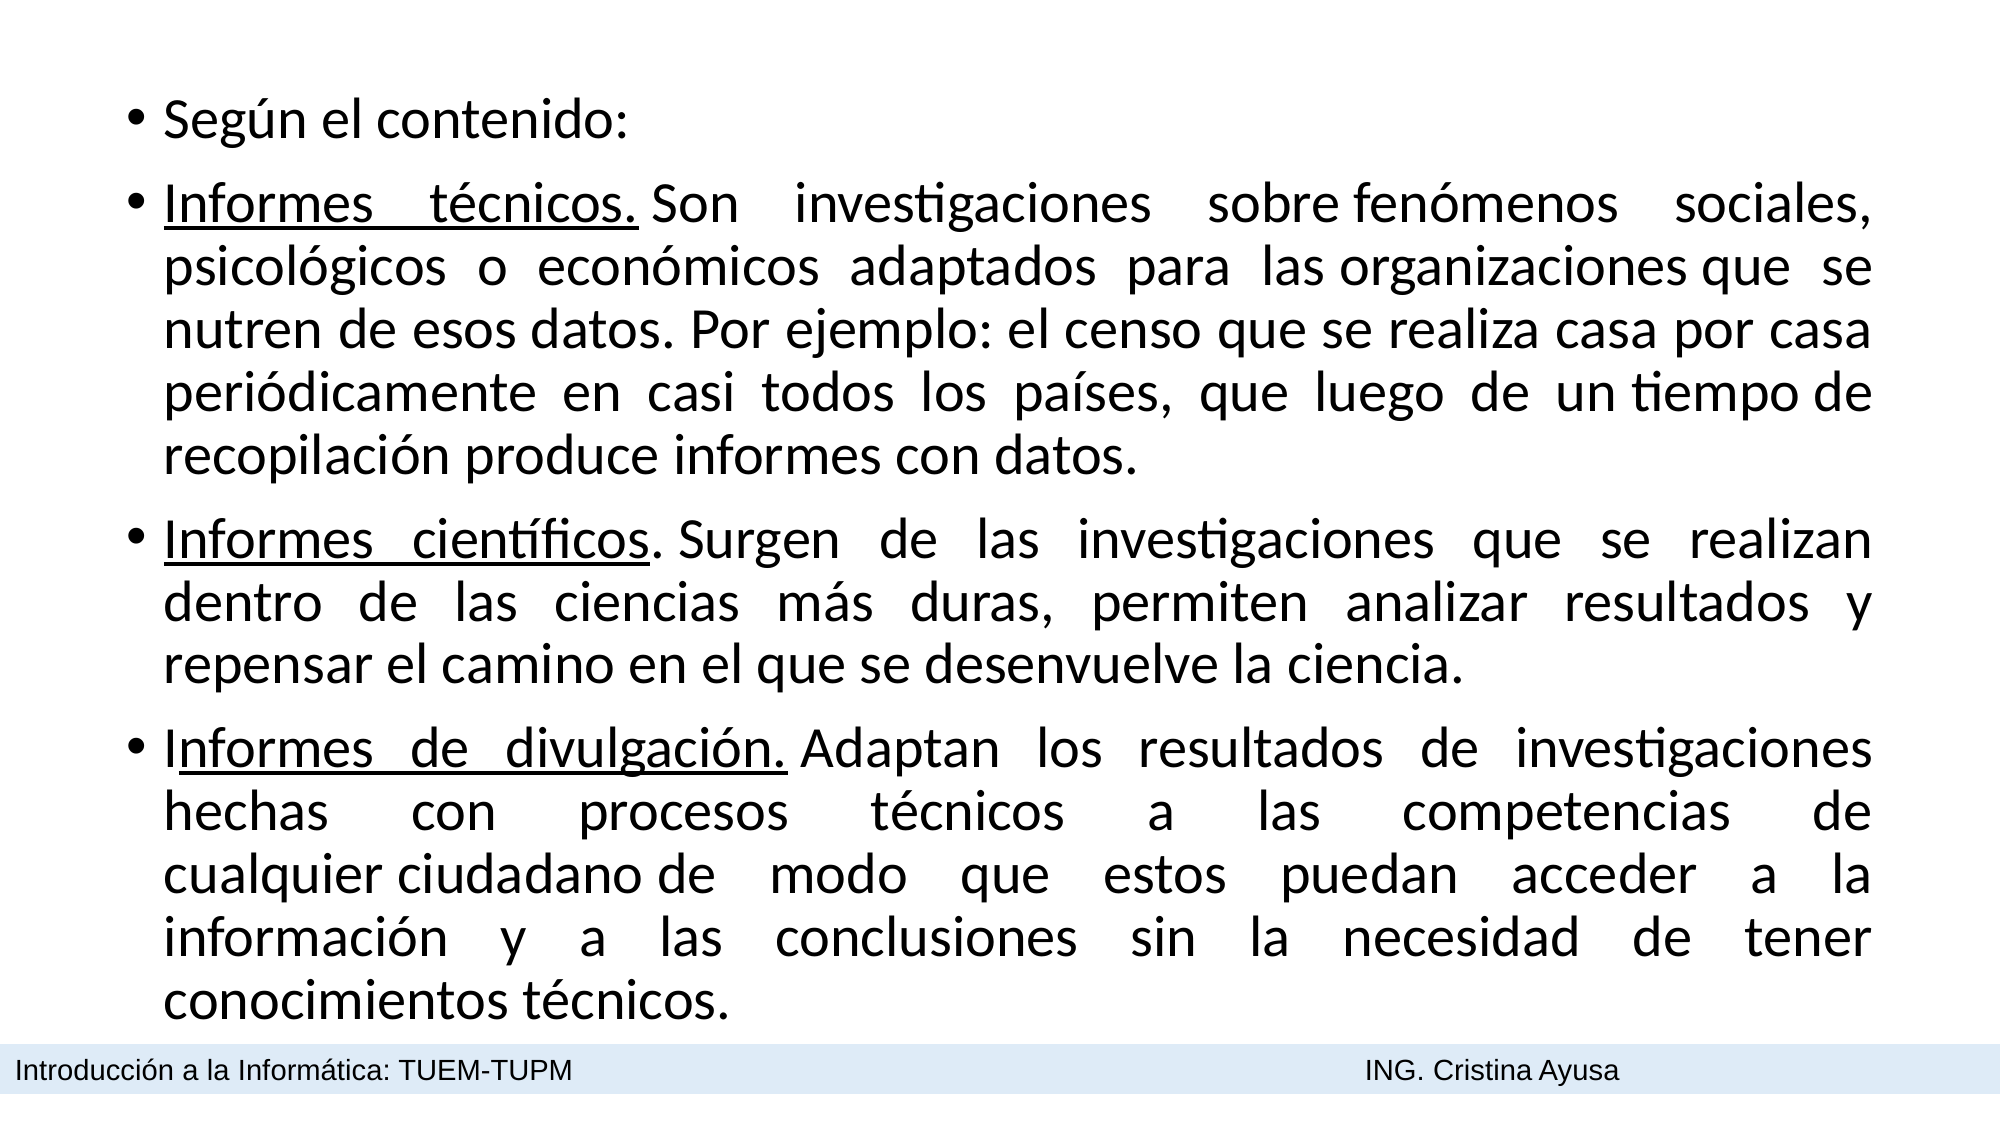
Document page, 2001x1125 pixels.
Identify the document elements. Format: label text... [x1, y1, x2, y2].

list Según el contenido: Informes técnicos. Son investigaciones sobre fenómenos sociales, psicológicos o económicos adaptados para las organizaciones que se nutren de esos datos. Por ejemplo: el censo que se realiza casa por casa periódicamente en casi todos los países, que luego de un tiempo de recopilación produce informes con datos. Informes científicos. Surgen de las investigaciones que se realizan dentro de las ciencias más duras, permiten analizar resultados y repensar el camino en el que se desenvuelve la ciencia. Informes de divulgación. Adaptan los resultados de investigaciones hechas con procesos técnicos a las competencias de cualquier ciudadano de modo que estos puedan acceder a la información y a las conclusiones sin la necesidad de tener conocimientos técnicos. [111, 80, 1889, 951]
text_box Introducción a la Informática: TUEM-TUPM ING. Cristina Ayusa [0, 1044, 2000, 1094]
